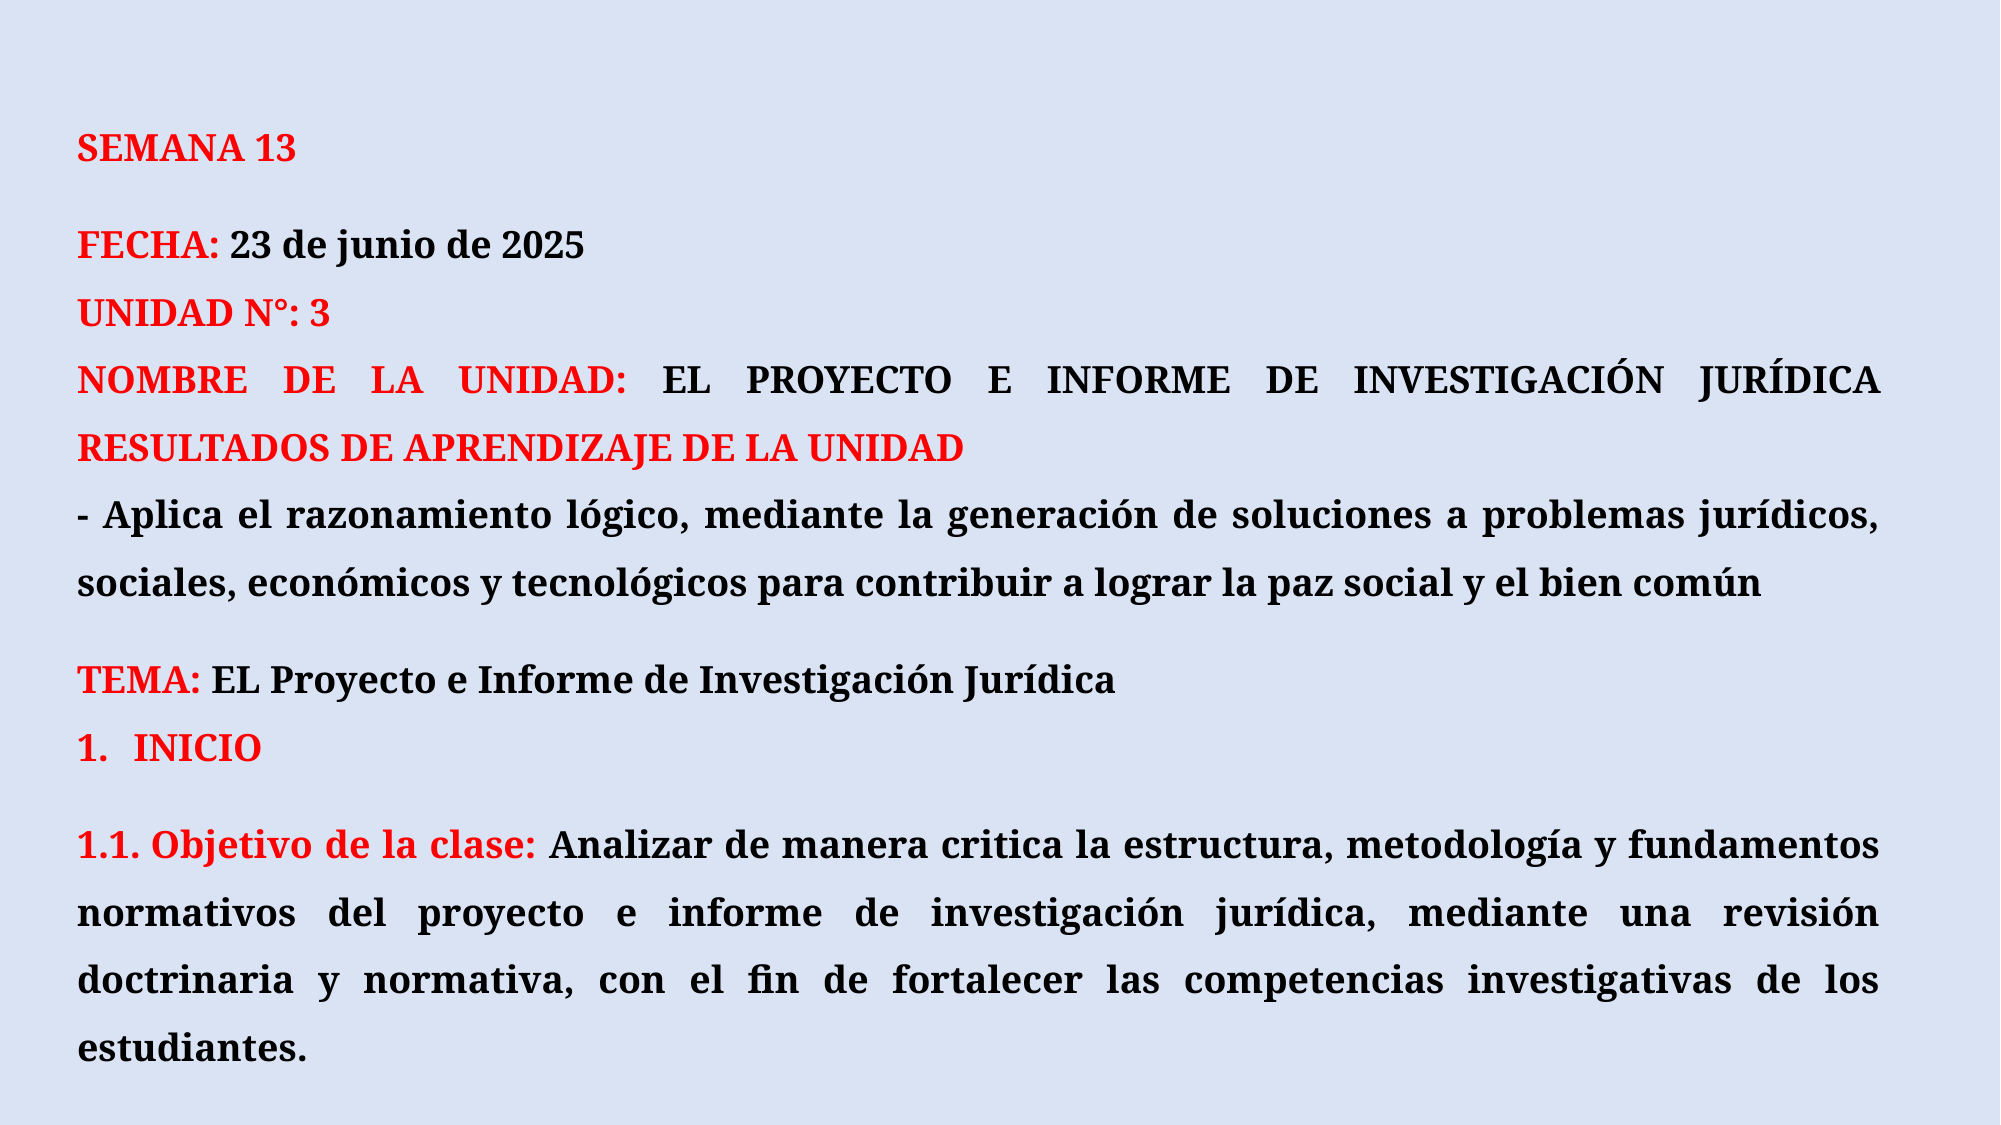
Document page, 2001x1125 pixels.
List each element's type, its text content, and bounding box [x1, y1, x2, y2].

text_box SEMANA 13 FECHA: 23 de junio de 2025 UNIDAD N°: 3 NOMBRE DE LA UNIDAD: EL PROYECTO E INFORME DE INVESTIGACIÓN JURÍDICA RESULTADOS DE APRENDIZAJE DE LA UNIDAD - Aplica el razonamiento lógico, mediante la generación de soluciones a problemas jurídicos, sociales, económicos y tecnológicos para contribuir a lograr la paz social y el bien común TEMA: EL Proyecto e Informe de Investigación Jurídica INICIO 1.1. Objetivo de la clase: Analizar de manera critica la estructura, metodología y fundamentos normativos del proyecto e informe de investigación jurídica, mediante una revisión doctrinaria y normativa, con el fin de fortalecer las competencias investigativas de los estudiantes. [62, 94, 1897, 1077]
